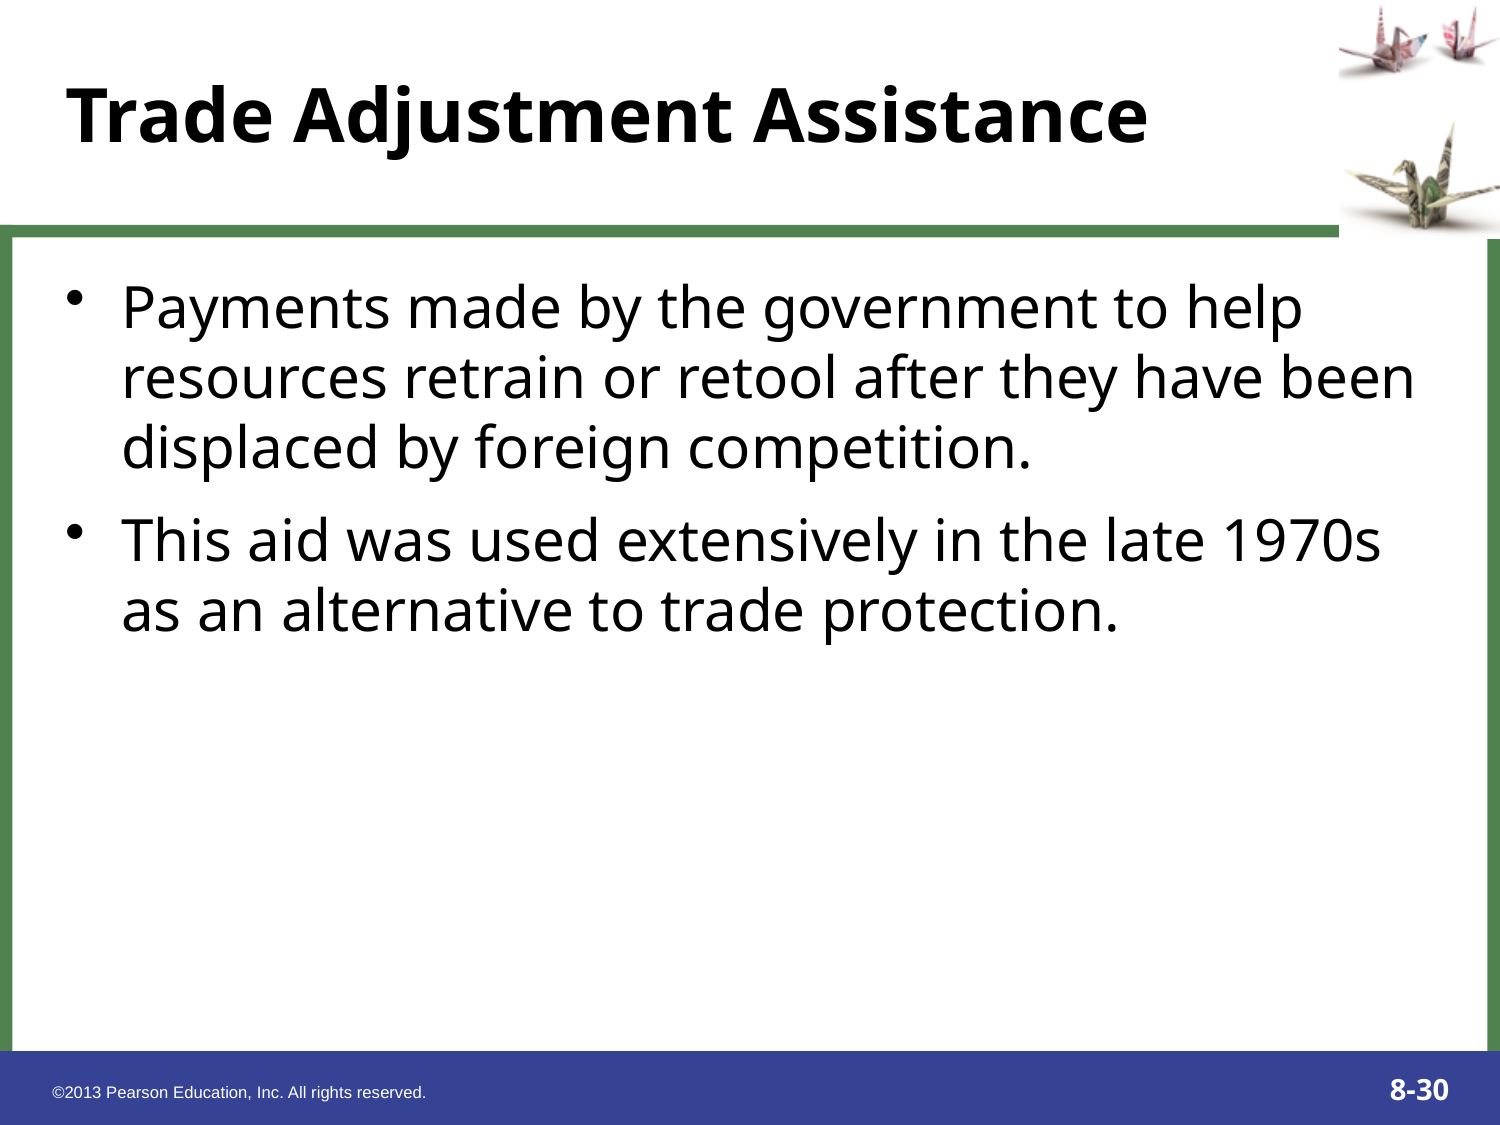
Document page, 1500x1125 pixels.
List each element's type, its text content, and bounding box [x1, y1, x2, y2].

picture [1339, 0, 1500, 239]
list Payments made by the government to help resources retrain or retool after they have been displaced by foreign competition. This aid was used extensively in the late 1970s as an alternative to trade protection. [50, 262, 1450, 1013]
title Trade Adjustment Assistance [50, 0, 1325, 225]
